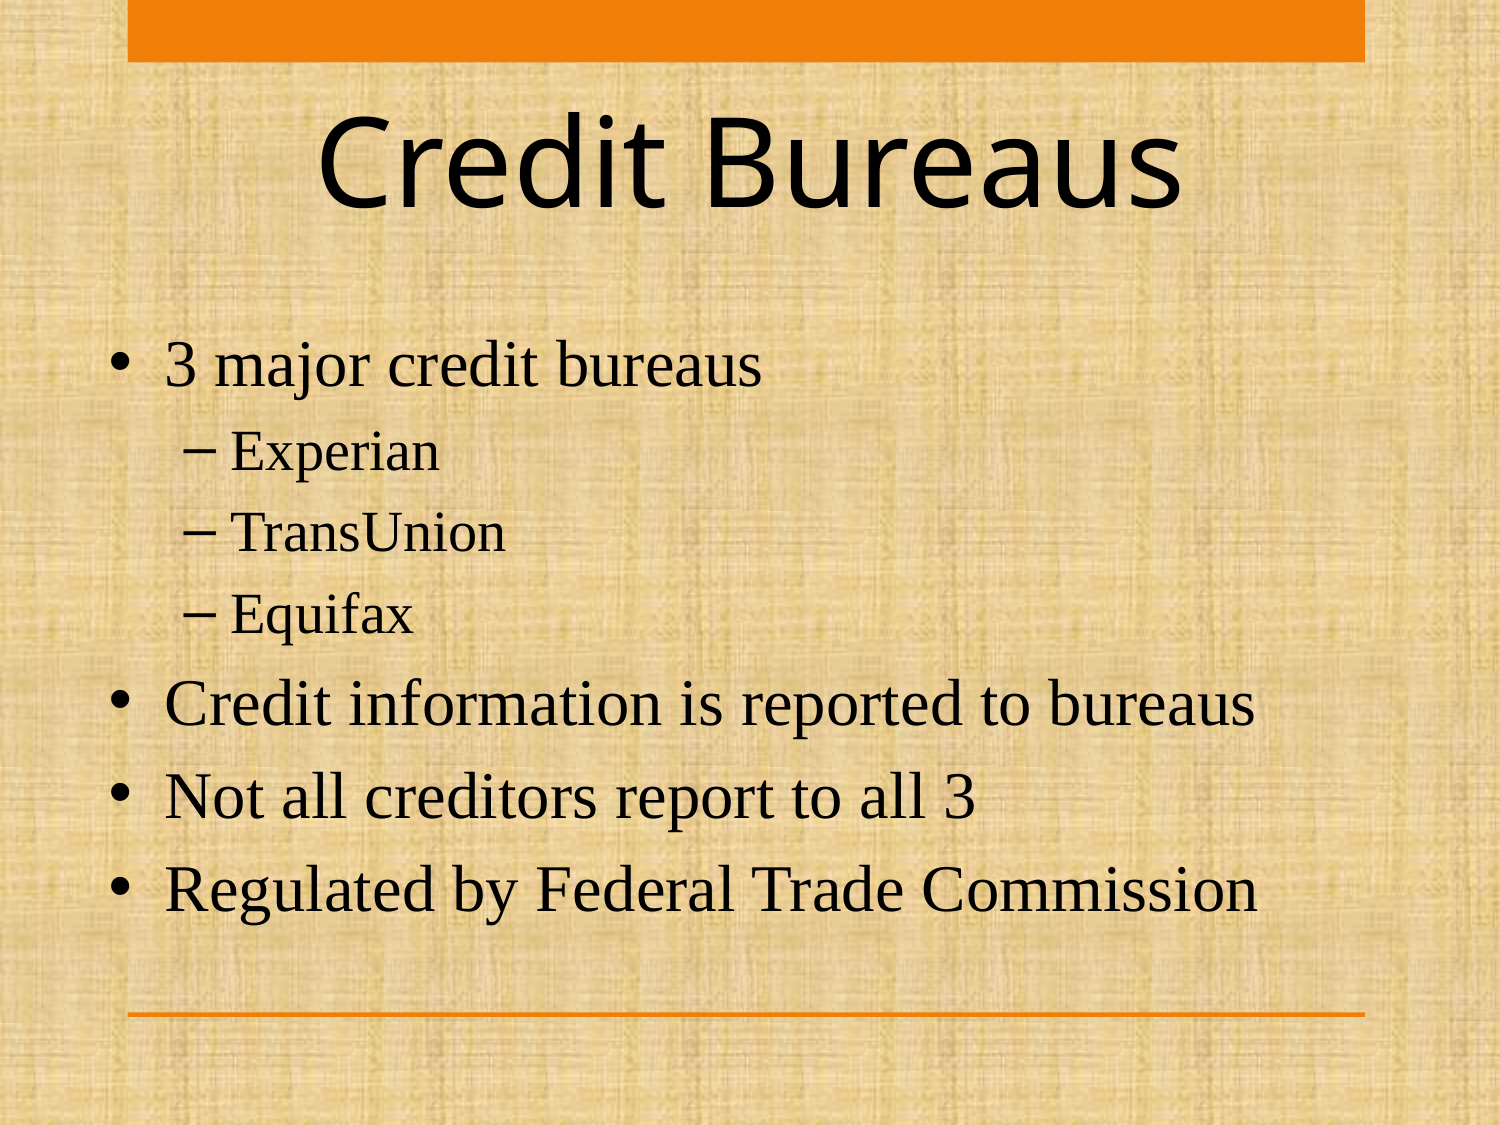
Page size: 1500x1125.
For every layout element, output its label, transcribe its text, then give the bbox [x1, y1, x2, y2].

text_box 3 major credit bureaus Experian TransUnion Equifax Credit information is reported to bureaus Not all creditors report to all 3 Regulated by Federal Trade Commission [93, 312, 1407, 950]
text_box Credit Bureaus [93, 75, 1407, 263]
picture [0, 0, 1500, 1125]
